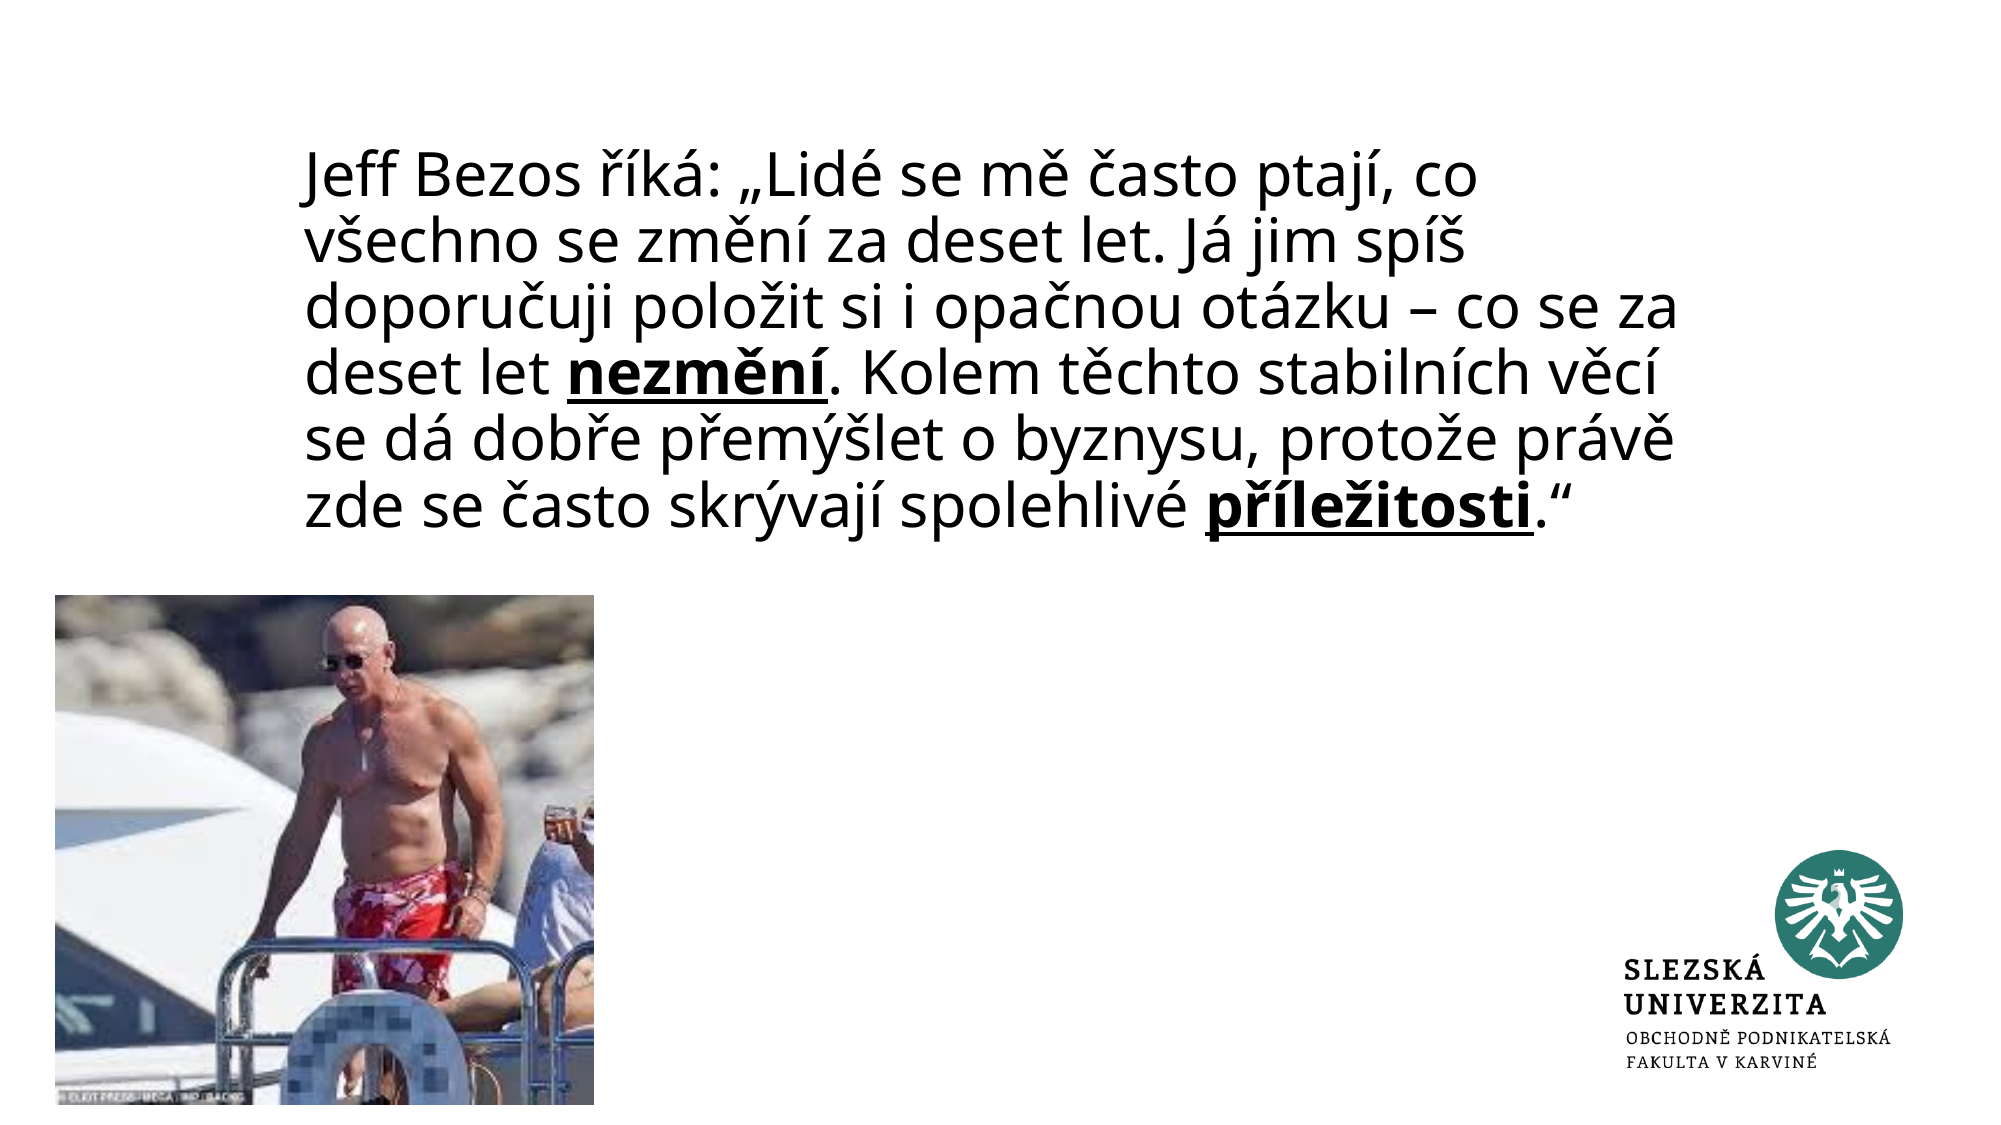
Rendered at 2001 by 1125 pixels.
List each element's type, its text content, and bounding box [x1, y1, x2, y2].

picture [1623, 849, 1904, 1069]
text_box Jeff Bezos říká: „Lidé se mě často ptají, co všechno se změní za deset let. Já jim spíš doporučuji položit si i opačnou otázku – co se za deset let nezmění. Kolem těchto stabilních věcí se dá dobře přemýšlet o byznysu, protože právě zde se často skrývají spolehlivé příležitosti.“ [289, 135, 1711, 580]
picture [55, 595, 594, 1106]
